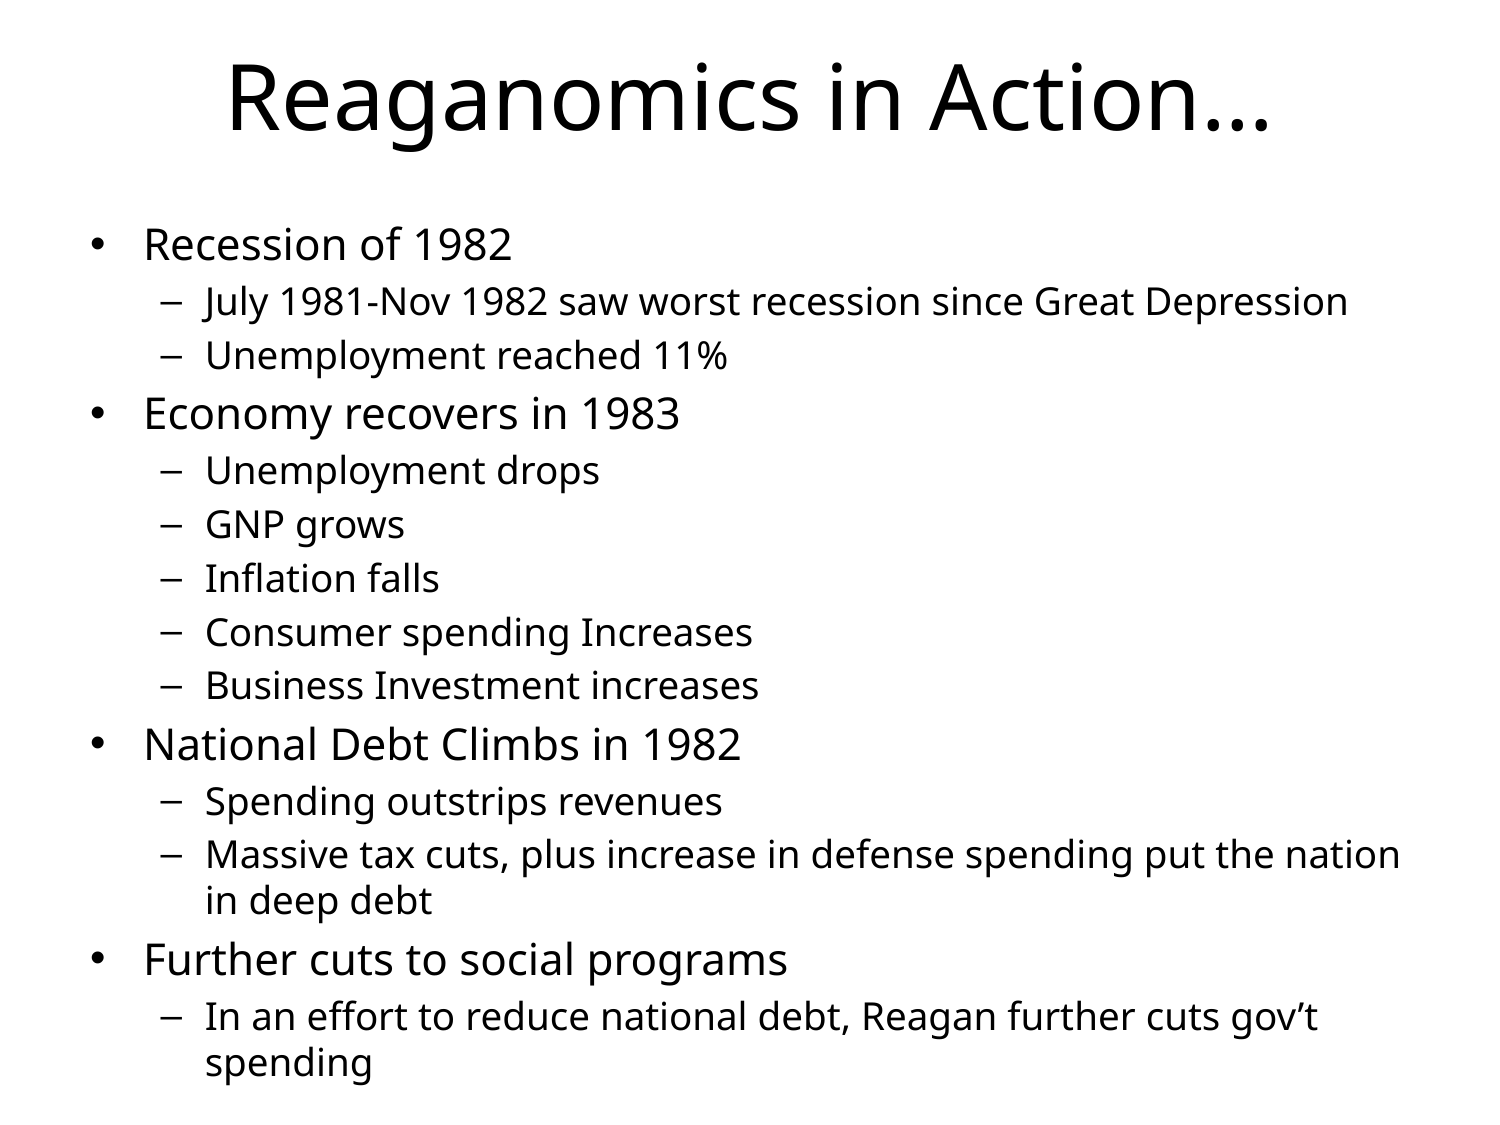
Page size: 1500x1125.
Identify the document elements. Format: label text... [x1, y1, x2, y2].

title Reaganomics in Action… [75, 0, 1425, 188]
list Recession of 1982 July 1981-Nov 1982 saw worst recession since Great Depression Unemployment reached 11% Economy recovers in 1983 Unemployment drops GNP grows Inflation falls Consumer spending Increases Business Investment increases National Debt Climbs in 1982 Spending outstrips revenues Massive tax cuts, plus increase in defense spending put the nation in deep debt Further cuts to social programs In an effort to reduce national debt, Reagan further cuts gov’t spending [75, 209, 1425, 1106]
